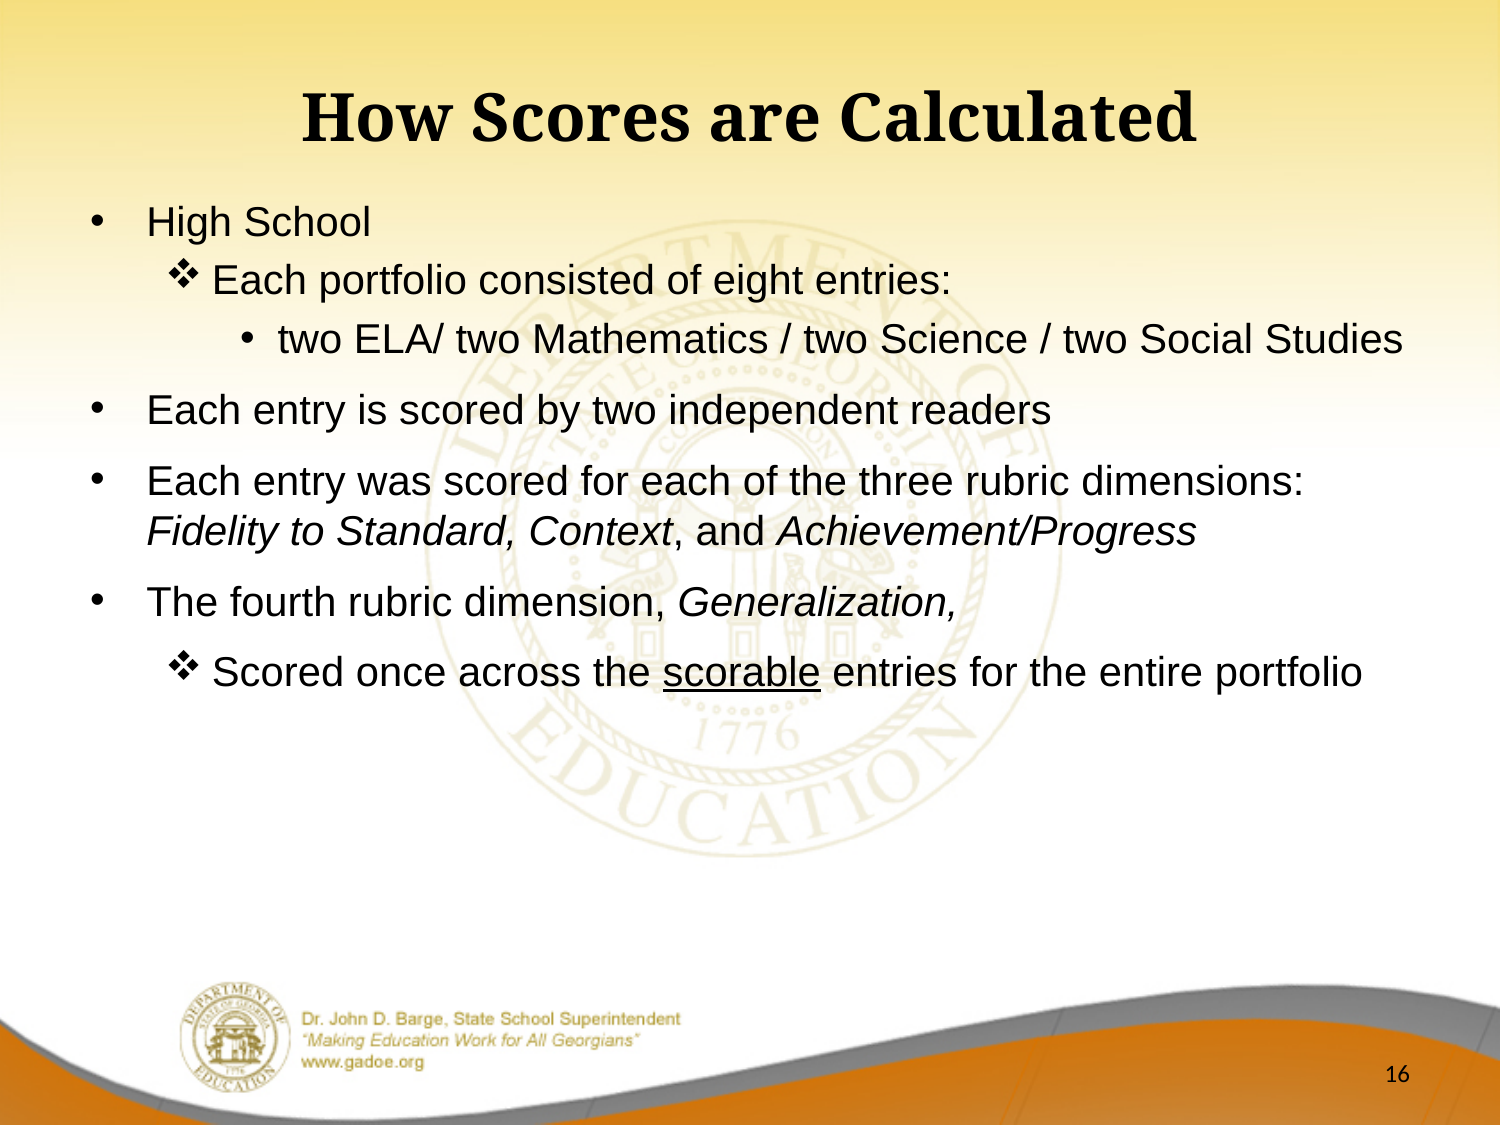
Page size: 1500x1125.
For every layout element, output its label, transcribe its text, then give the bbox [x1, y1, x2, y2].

title How Scores are Calculated [75, 50, 1425, 180]
picture [0, 0, 1500, 1125]
list High School Each portfolio consisted of eight entries: two ELA/ two Mathematics / two Science / two Social Studies Each entry is scored by two independent readers Each entry was scored for each of the three rubric dimensions: Fidelity to Standard, Context, and Achievement/Progress The fourth rubric dimension, Generalization, Scored once across the scorable entries for the entire portfolio [75, 187, 1425, 800]
slide_number 16 [1325, 1042, 1425, 1103]
